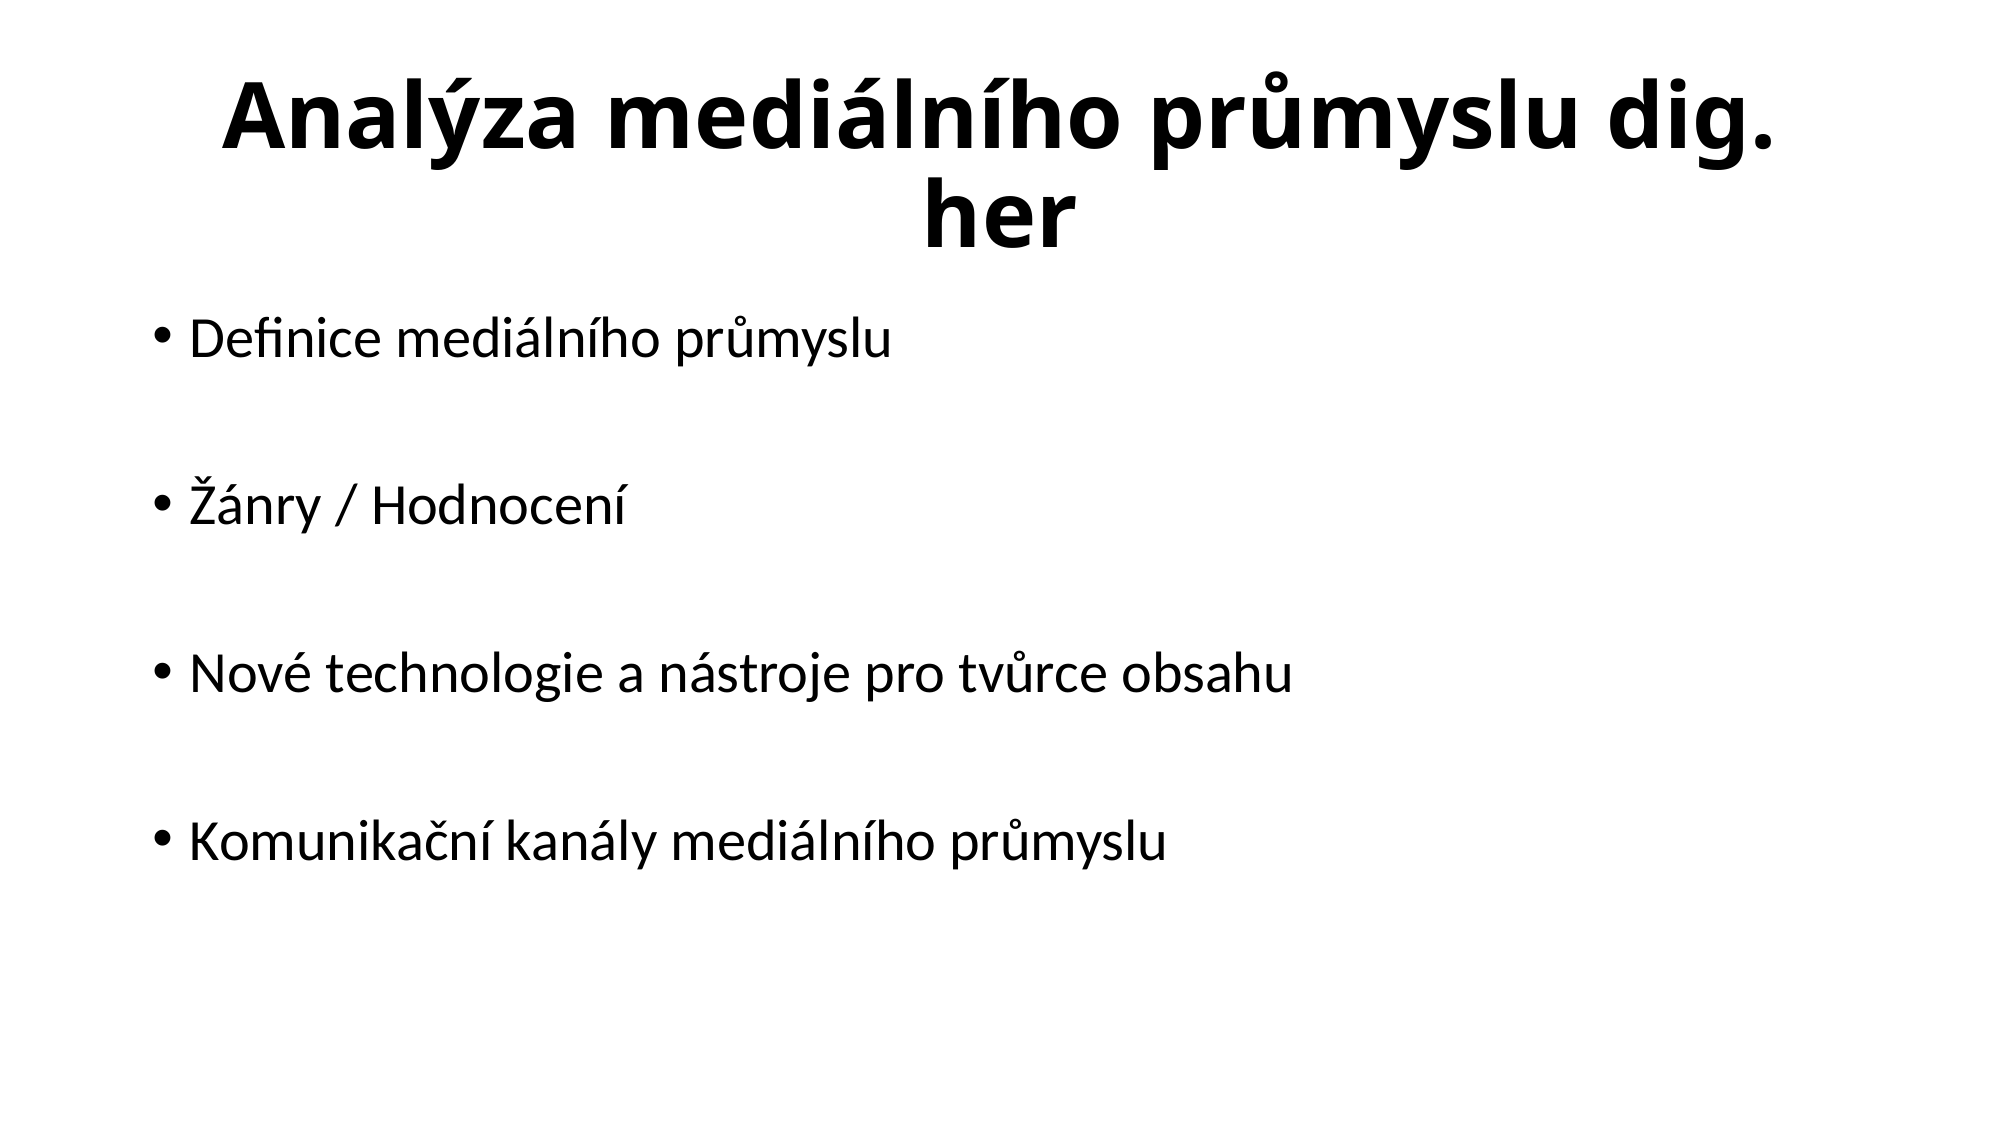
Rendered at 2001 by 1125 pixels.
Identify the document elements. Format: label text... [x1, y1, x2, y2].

title Analýza mediálního průmyslu dig. her [137, 59, 1863, 278]
list Definice mediálního průmyslu Žánry / Hodnocení Nové technologie a nástroje pro tvůrce obsahu Komunikační kanály mediálního průmyslu [137, 299, 1863, 1014]
